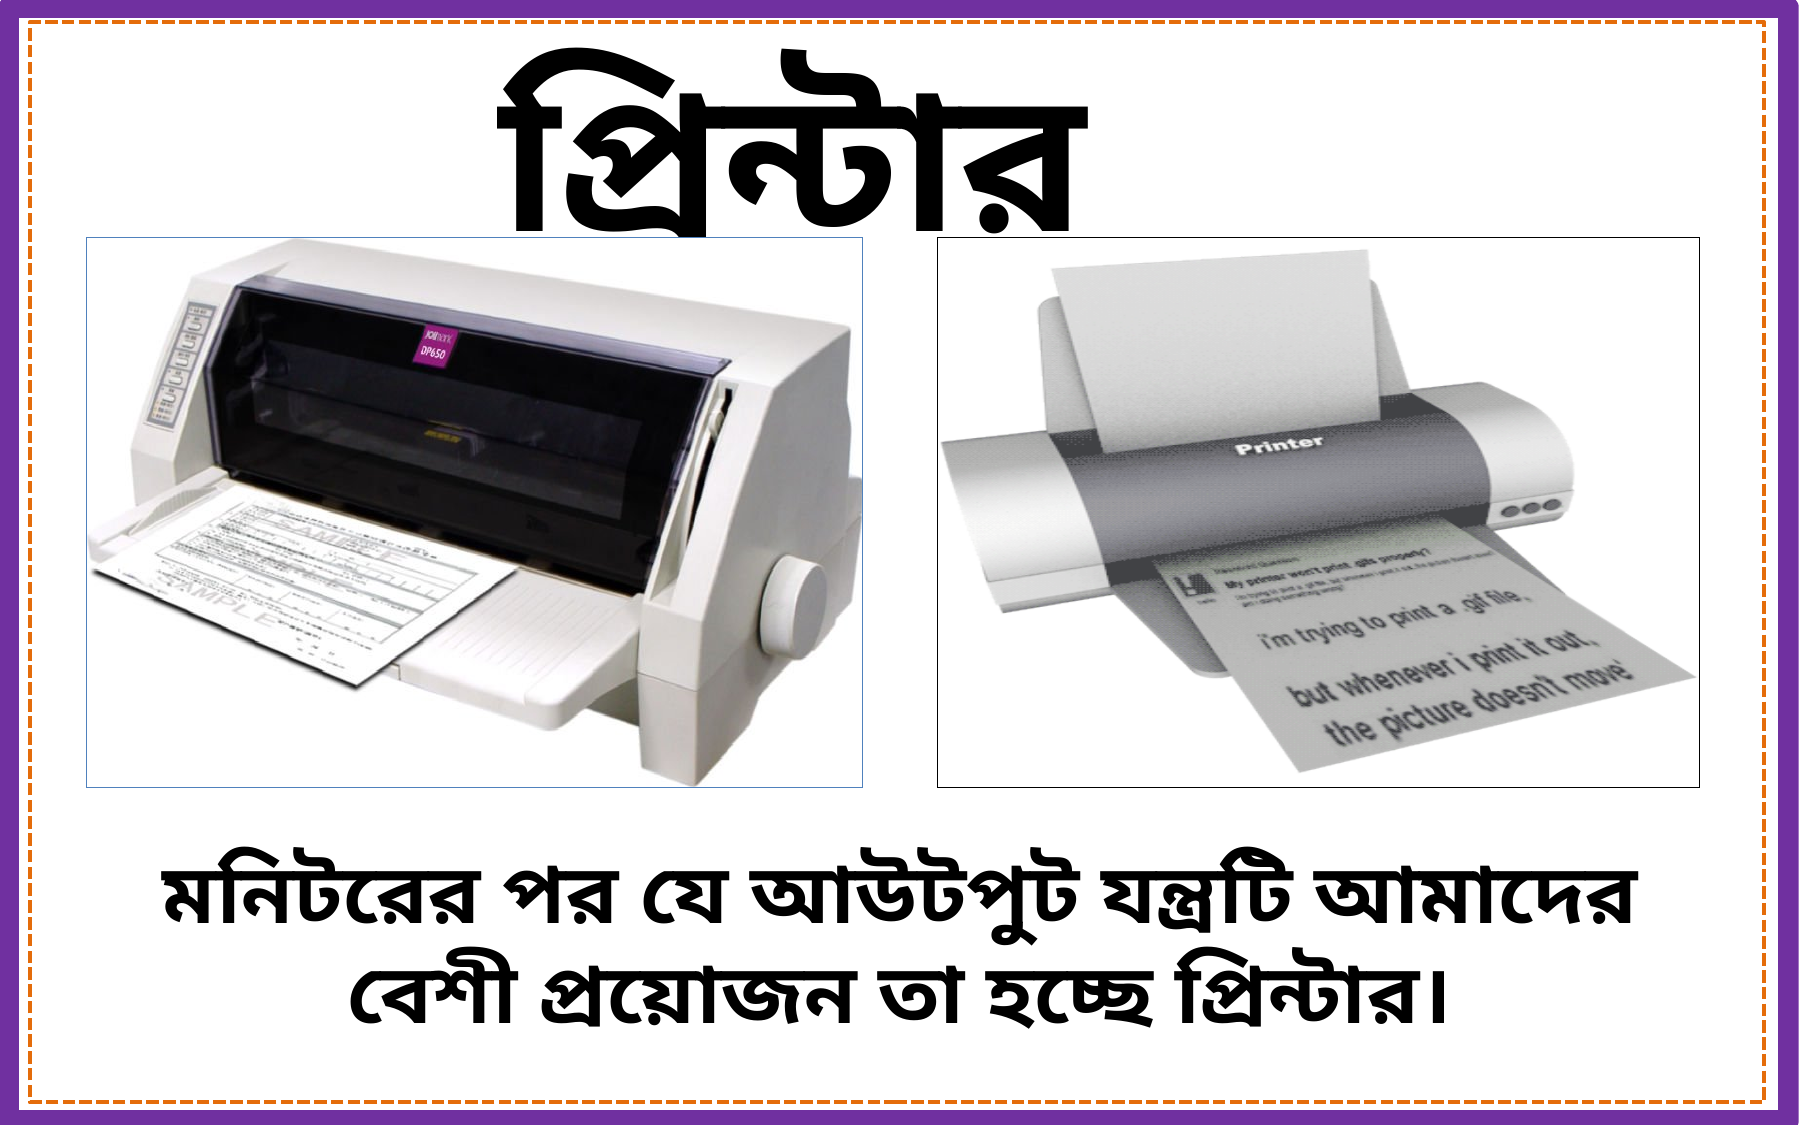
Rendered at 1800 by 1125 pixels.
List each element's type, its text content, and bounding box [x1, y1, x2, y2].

text_box প্রিন্টার [462, 23, 1175, 279]
picture [86, 237, 863, 788]
picture [937, 237, 1701, 788]
text_box মনিটরের পর যে আউটপুট যন্ত্রটি আমাদের বেশী প্রয়োজন তা হচ্ছে প্রিন্টার। [138, 832, 1662, 1048]
